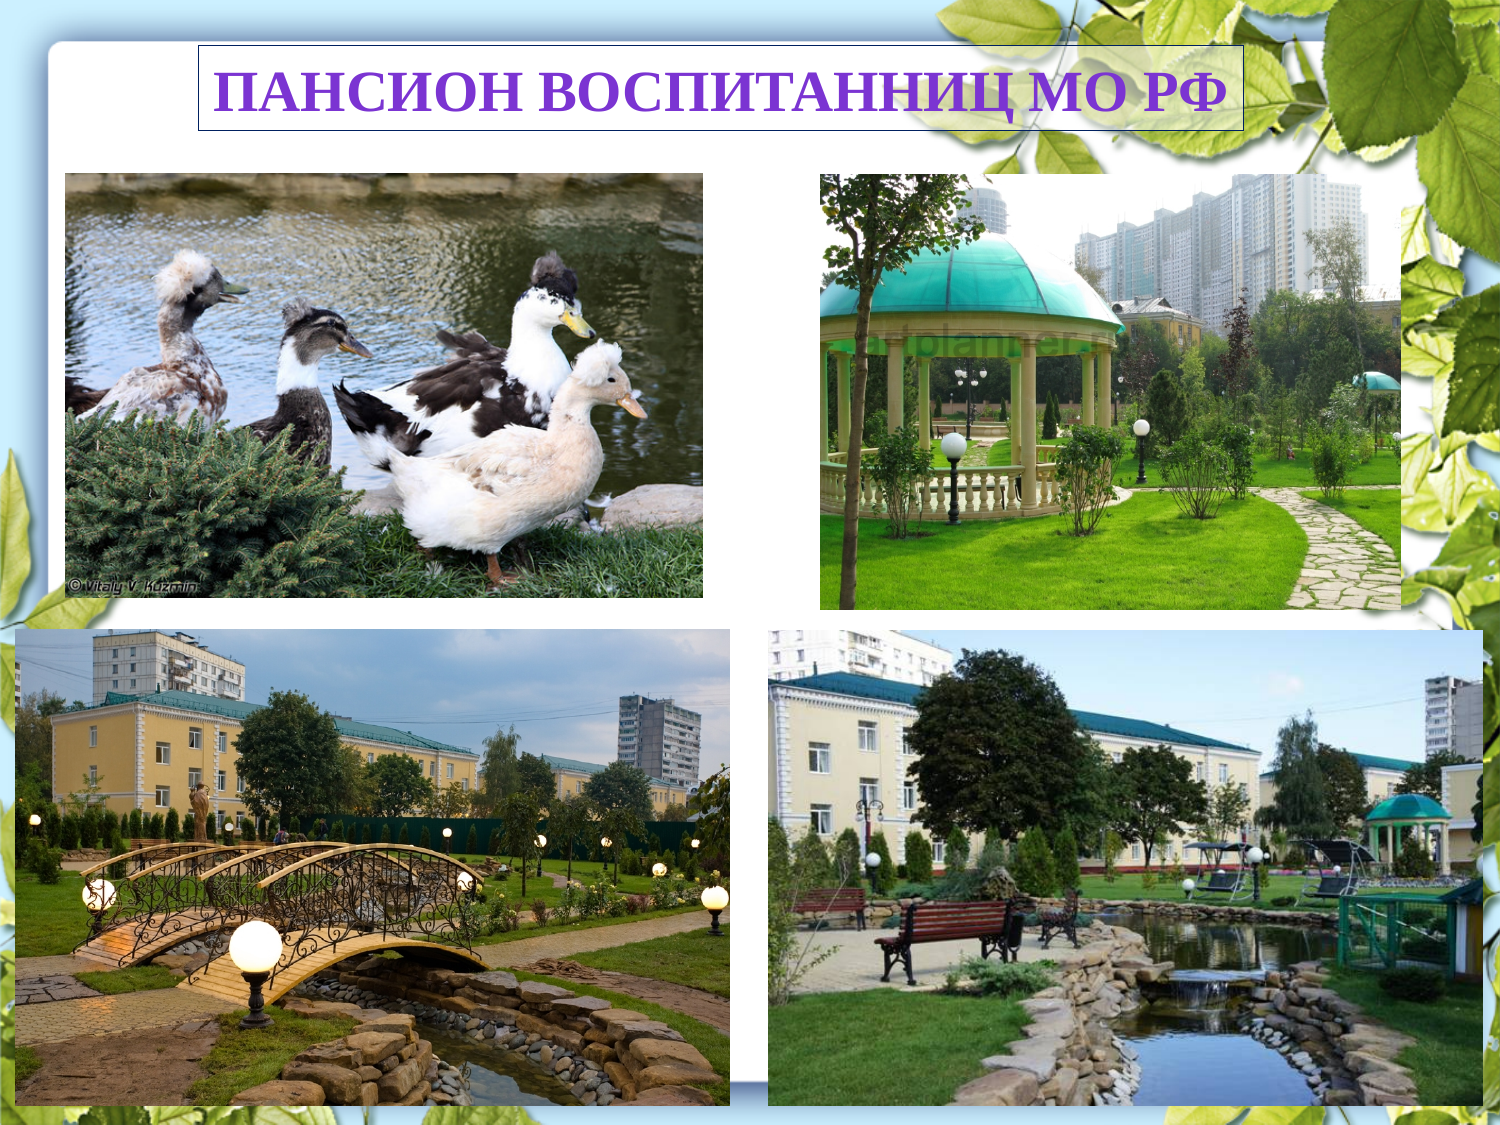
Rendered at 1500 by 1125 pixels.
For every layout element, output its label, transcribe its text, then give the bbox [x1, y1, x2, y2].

text_box Пансион воспитанниц МО РФ [198, 45, 1244, 131]
picture [0, 0, 1500, 1125]
